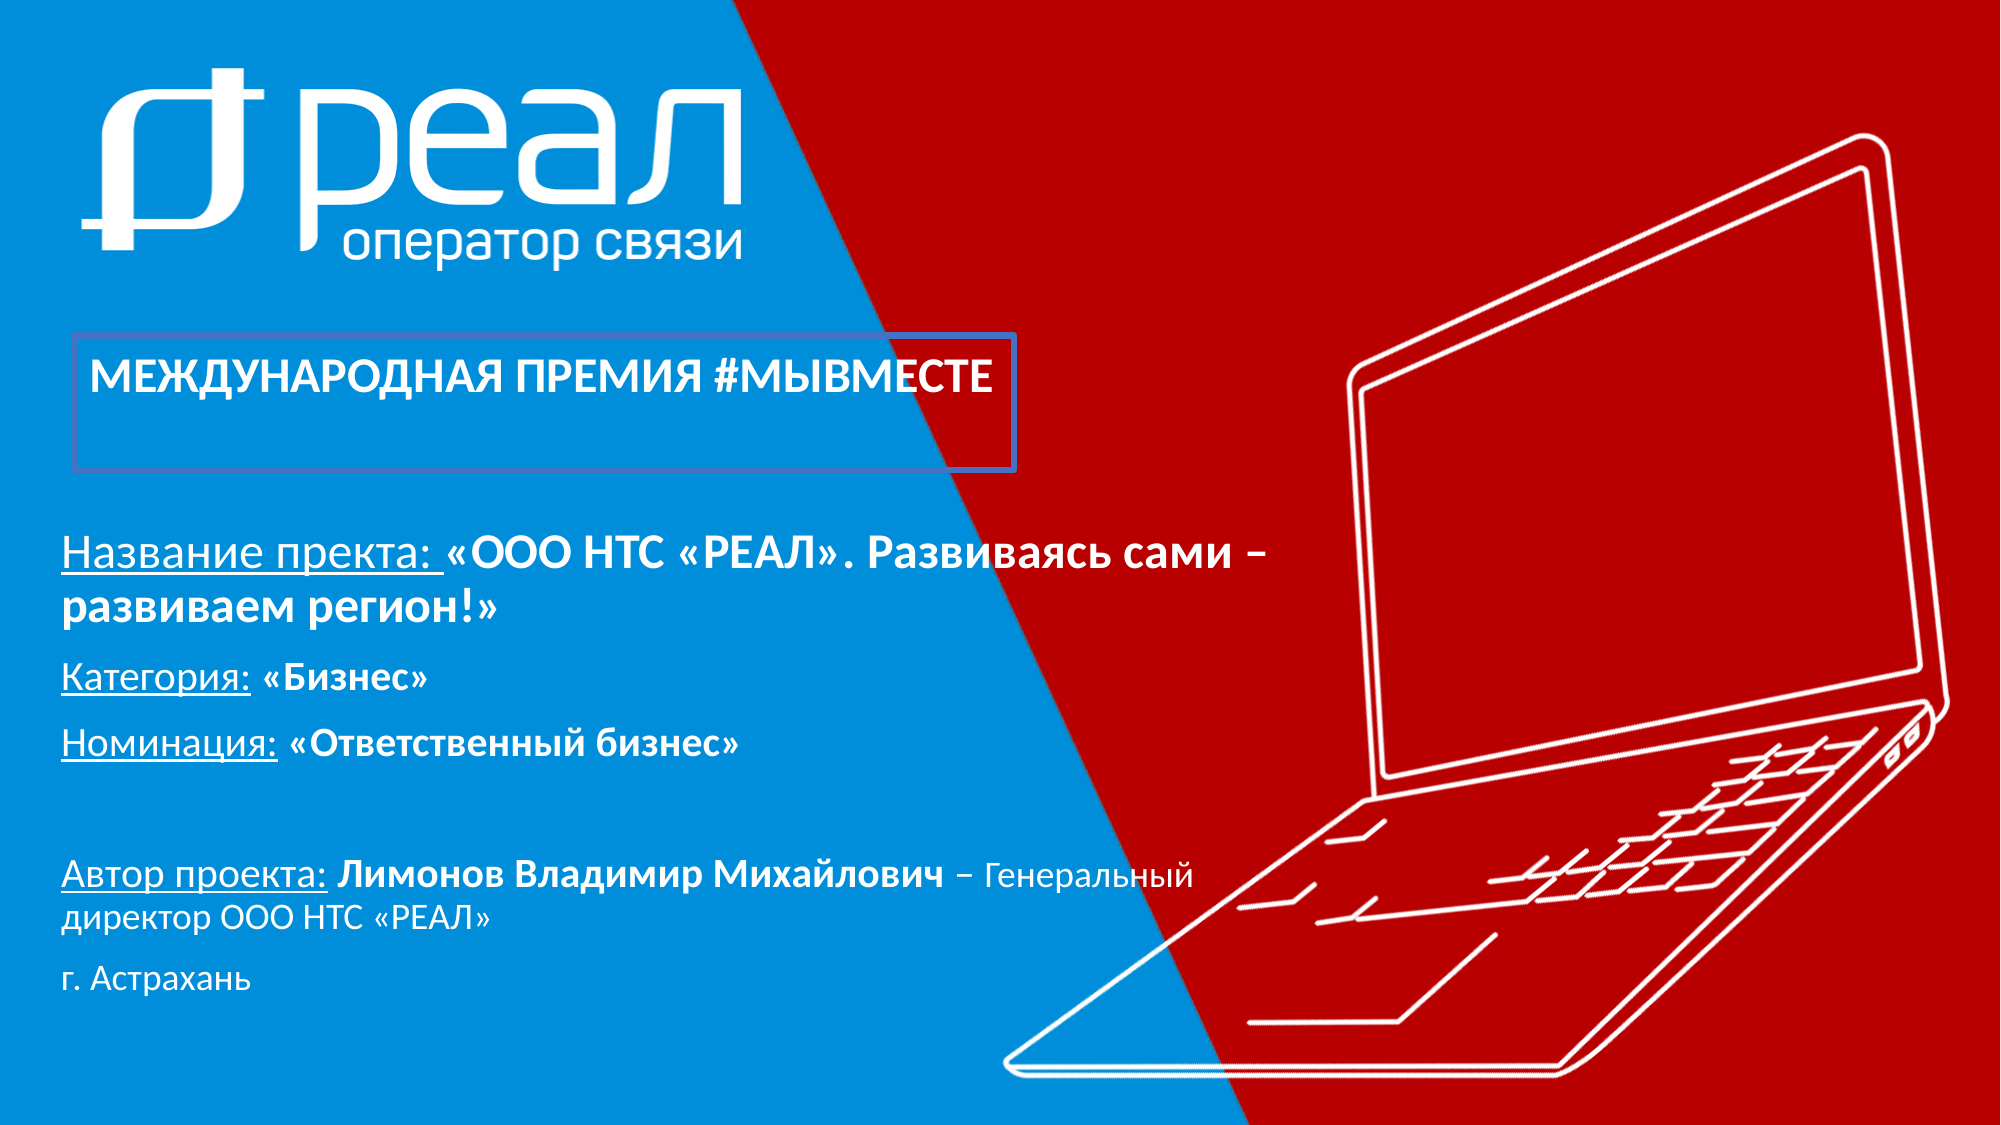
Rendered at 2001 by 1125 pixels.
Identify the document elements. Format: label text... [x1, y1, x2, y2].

picture [0, 0, 2001, 1125]
text_box МЕЖДУНАРОДНАЯ ПРЕМИЯ #МЫВМЕСТЕ [74, 335, 1014, 471]
list Название пректа: «ООО НТС «РЕАЛ». Развиваясь сами – развиваем регион!» Категория: «Бизнес» Номинация: «Ответственный бизнес» Автор проекта: Лимонов Владимир Михайлович – Генеральный директор ООО НТС «РЕАЛ» г. Астрахань [46, 518, 1364, 1083]
